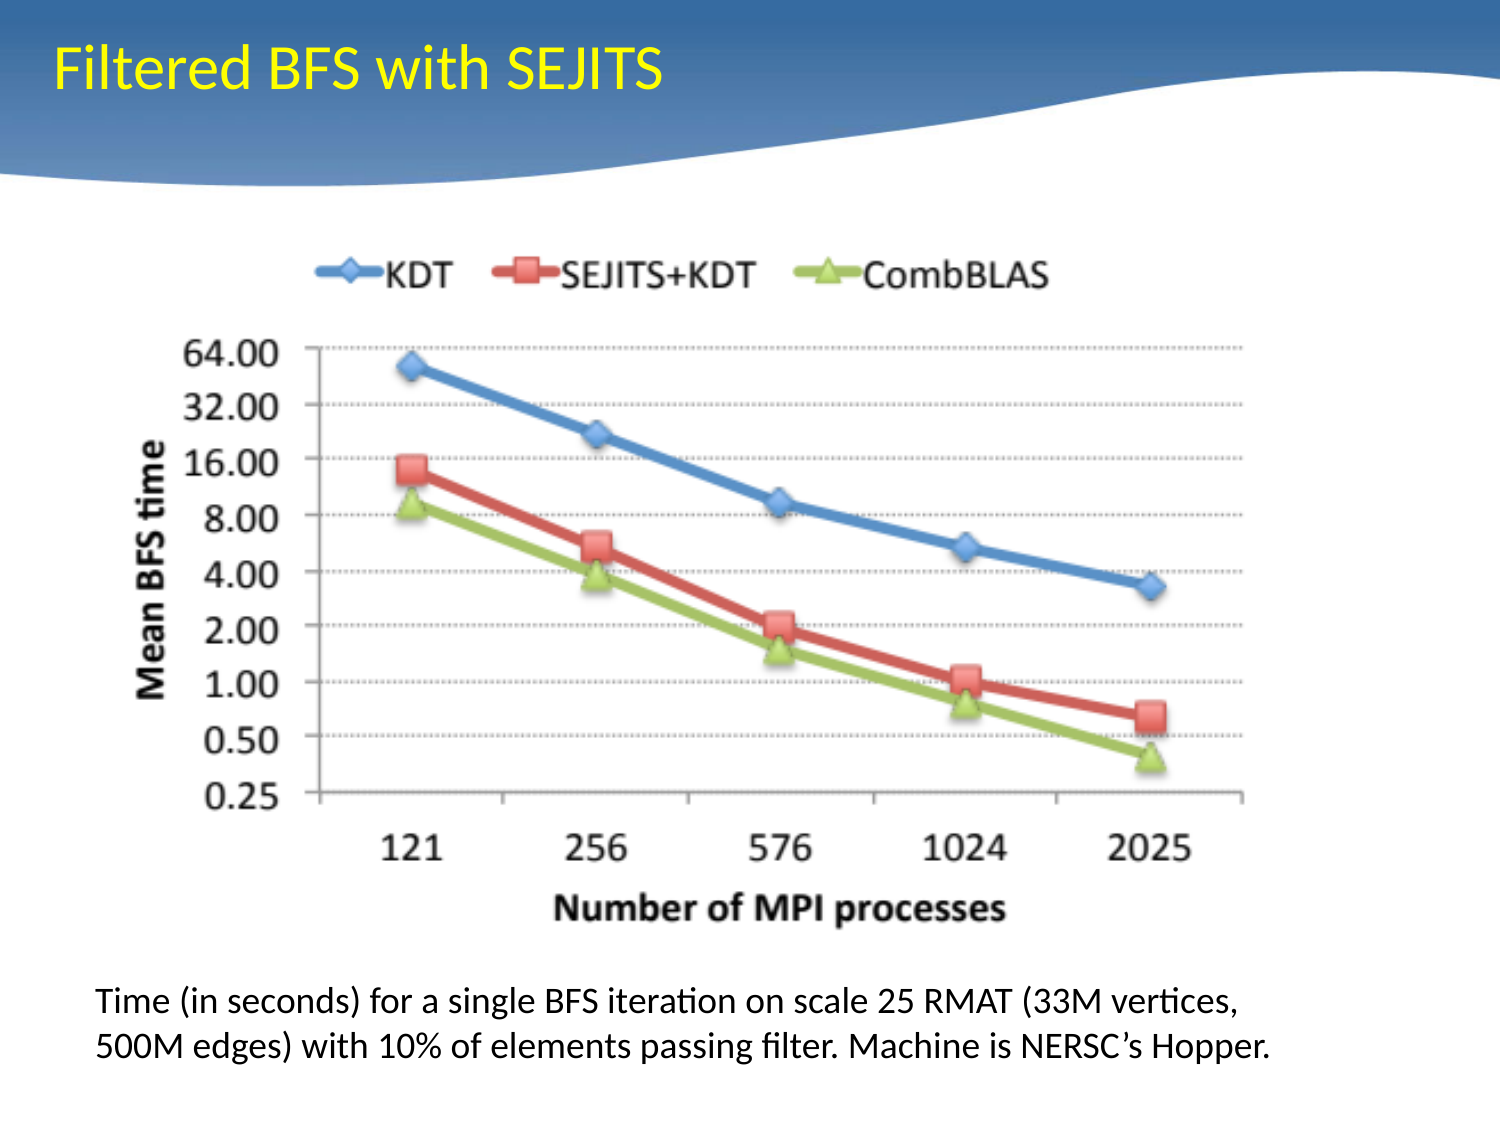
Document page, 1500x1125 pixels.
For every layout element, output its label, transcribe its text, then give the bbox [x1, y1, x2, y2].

text_box Time (in seconds) for a single BFS iteration on scale 25 RMAT (33M vertices, 500M edges) with 10% of elements passing filter. Machine is NERSC’s Hopper. [80, 968, 1328, 1074]
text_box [0, 0, 1500, 213]
picture [122, 237, 1259, 933]
